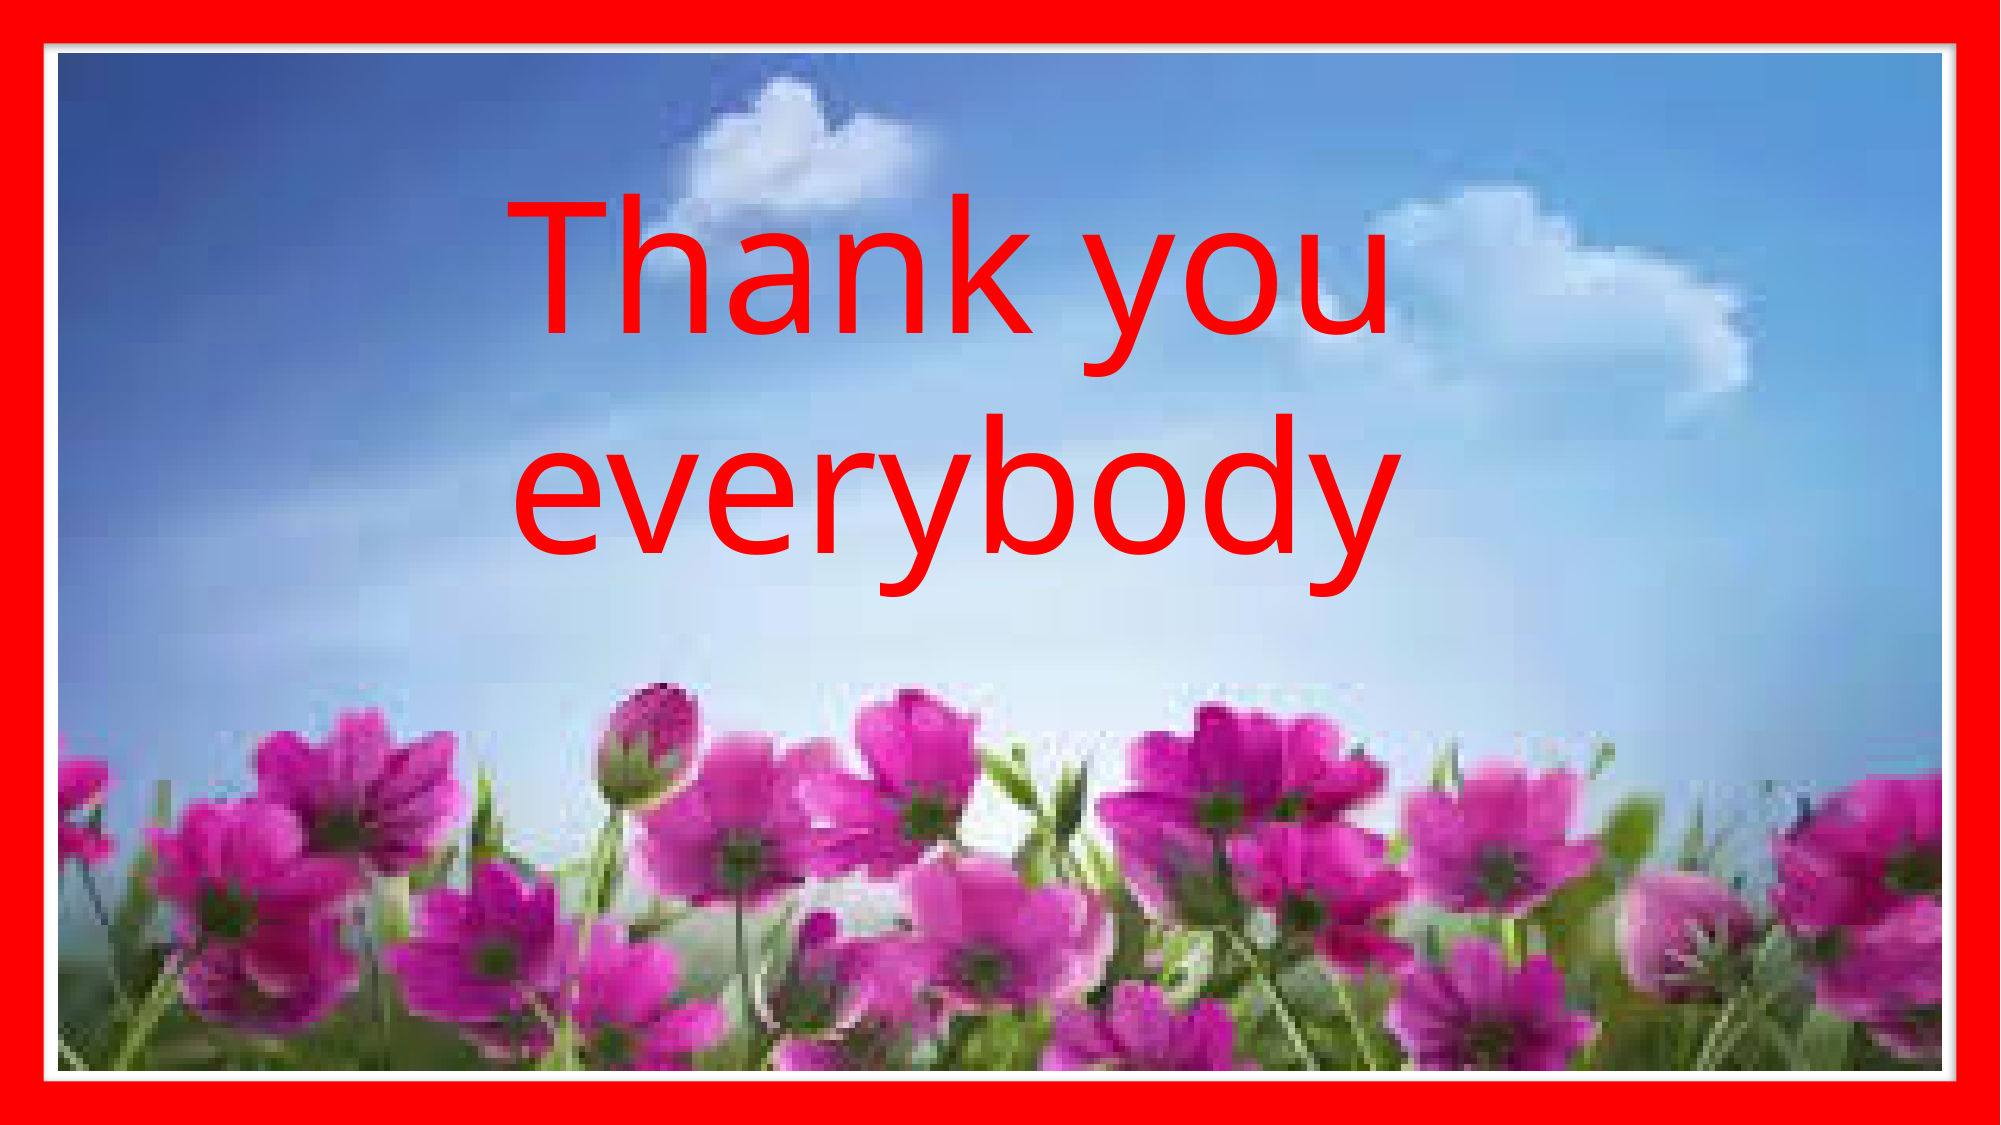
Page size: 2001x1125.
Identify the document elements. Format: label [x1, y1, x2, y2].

text_box [0, 0, 2000, 1125]
picture [58, 53, 1942, 1072]
